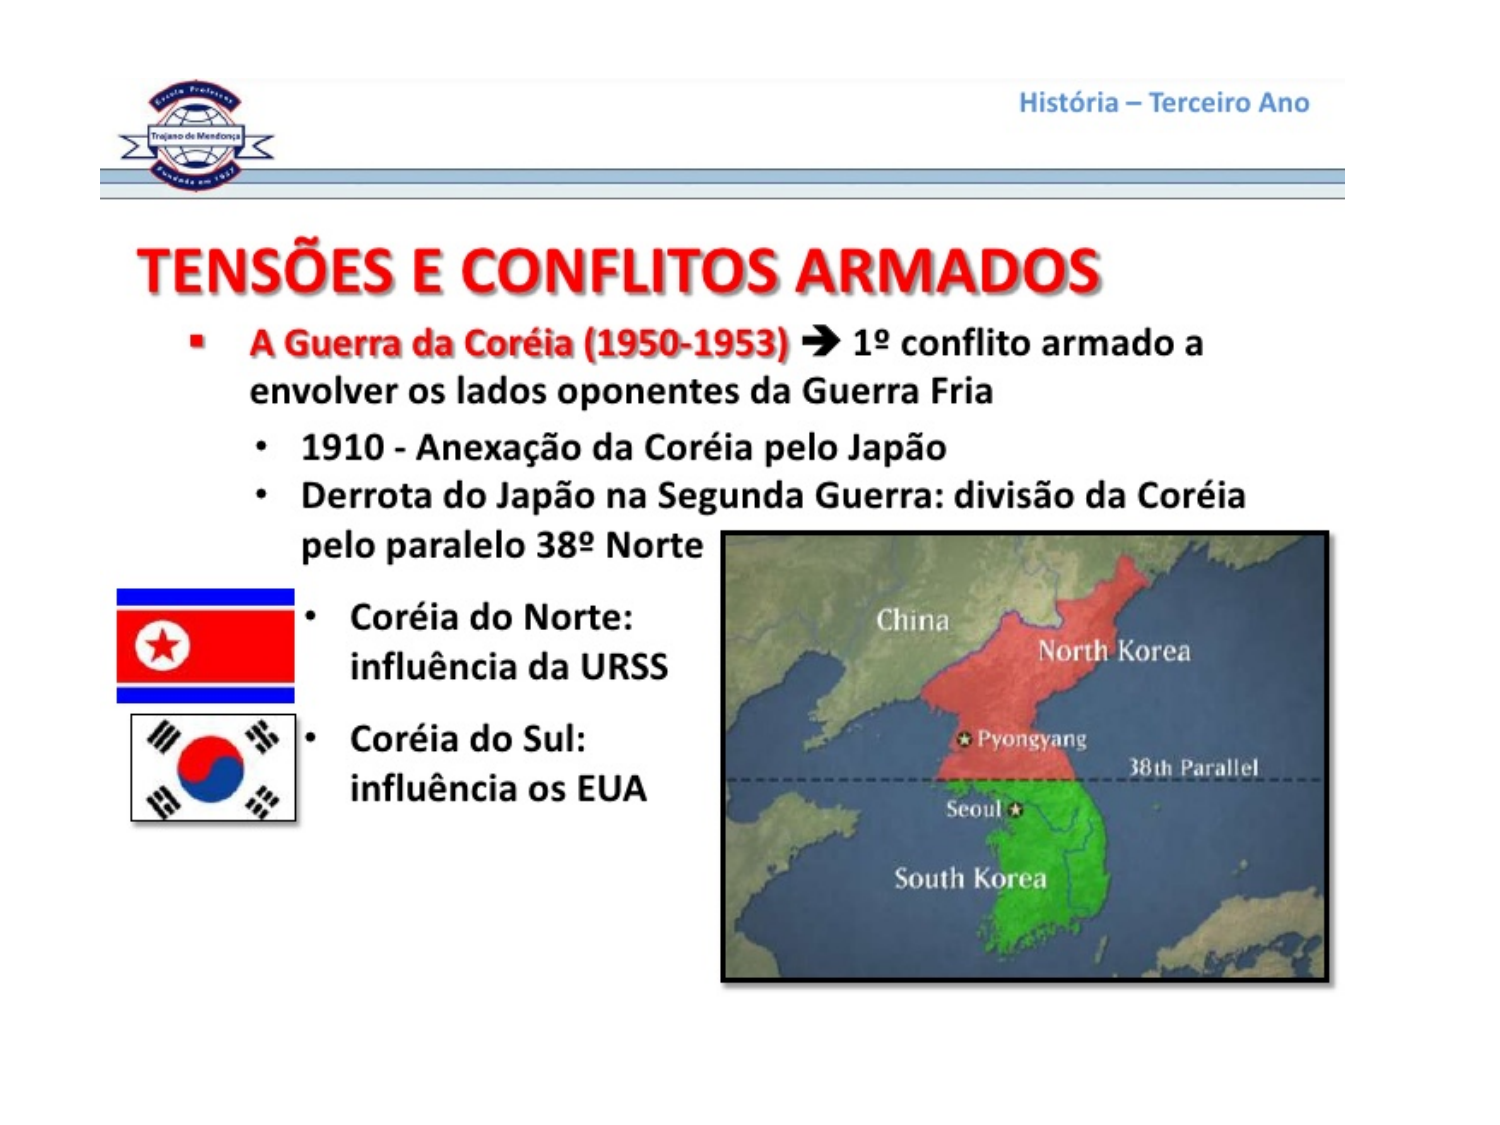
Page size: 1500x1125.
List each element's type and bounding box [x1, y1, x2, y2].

picture [100, 77, 1345, 1015]
